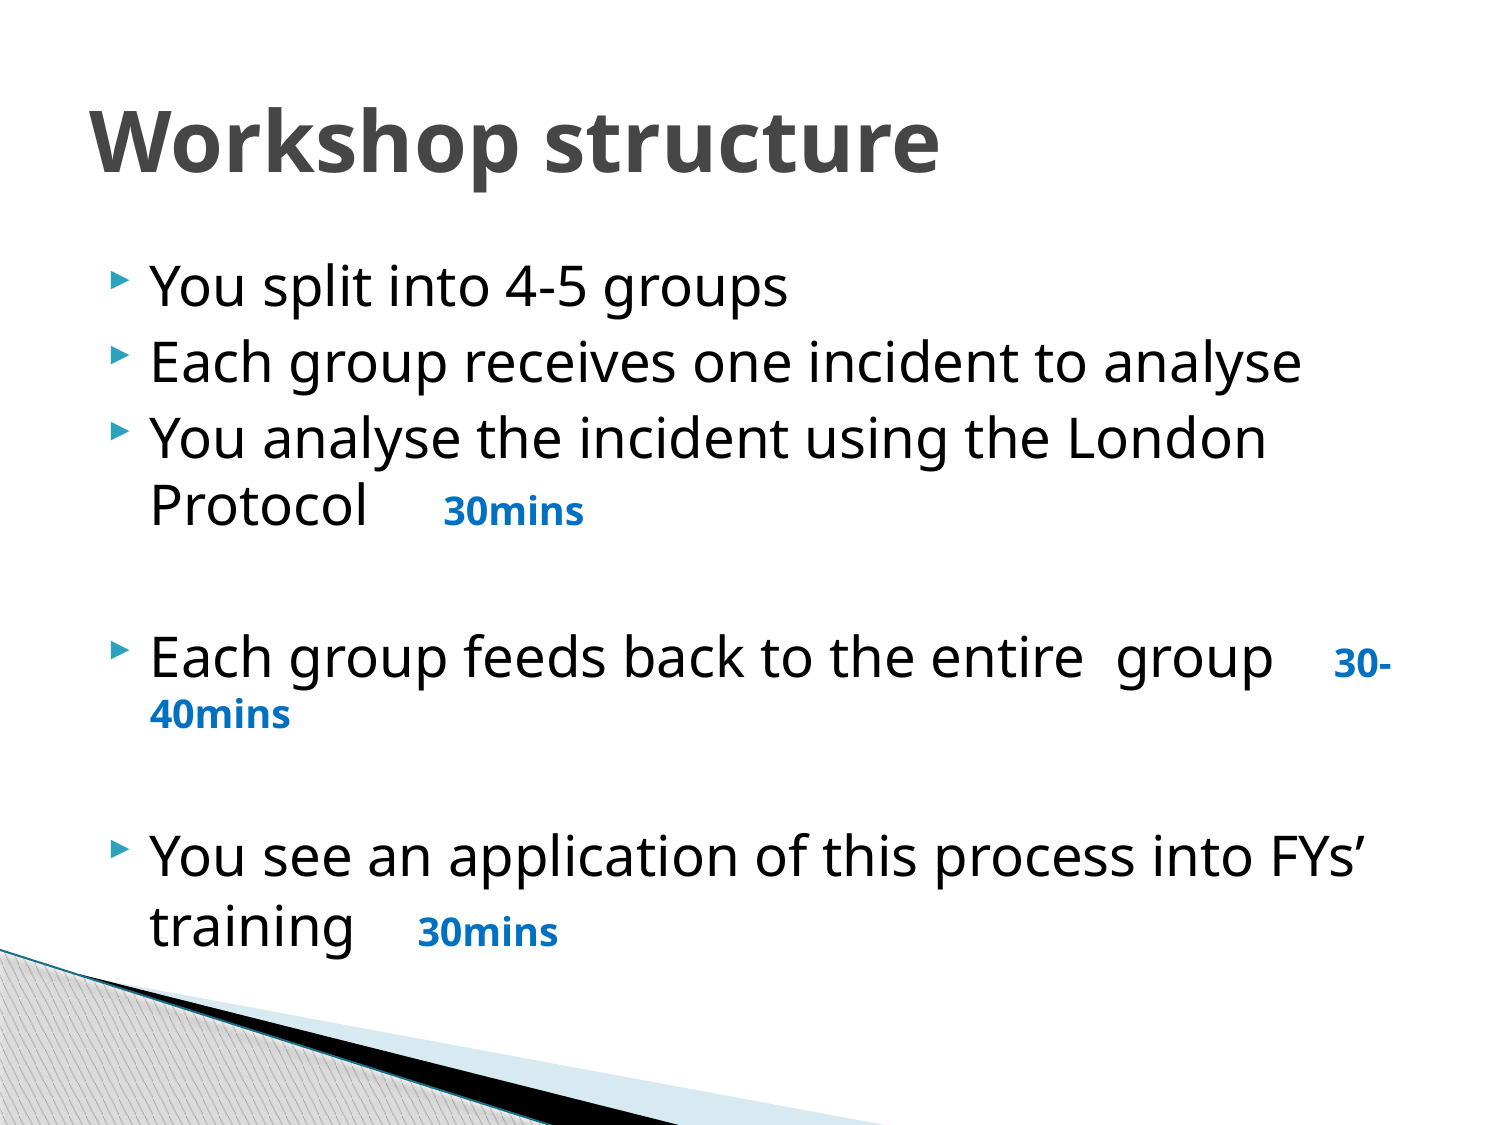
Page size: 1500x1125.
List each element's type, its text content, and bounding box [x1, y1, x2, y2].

list You split into 4-5 groups Each group receives one incident to analyse You analyse the incident using the London Protocol 30mins Each group feeds back to the entire group 30-40mins You see an application of this process into FYs’ training 30mins [75, 243, 1459, 1071]
title Workshop structure [75, 45, 1425, 233]
